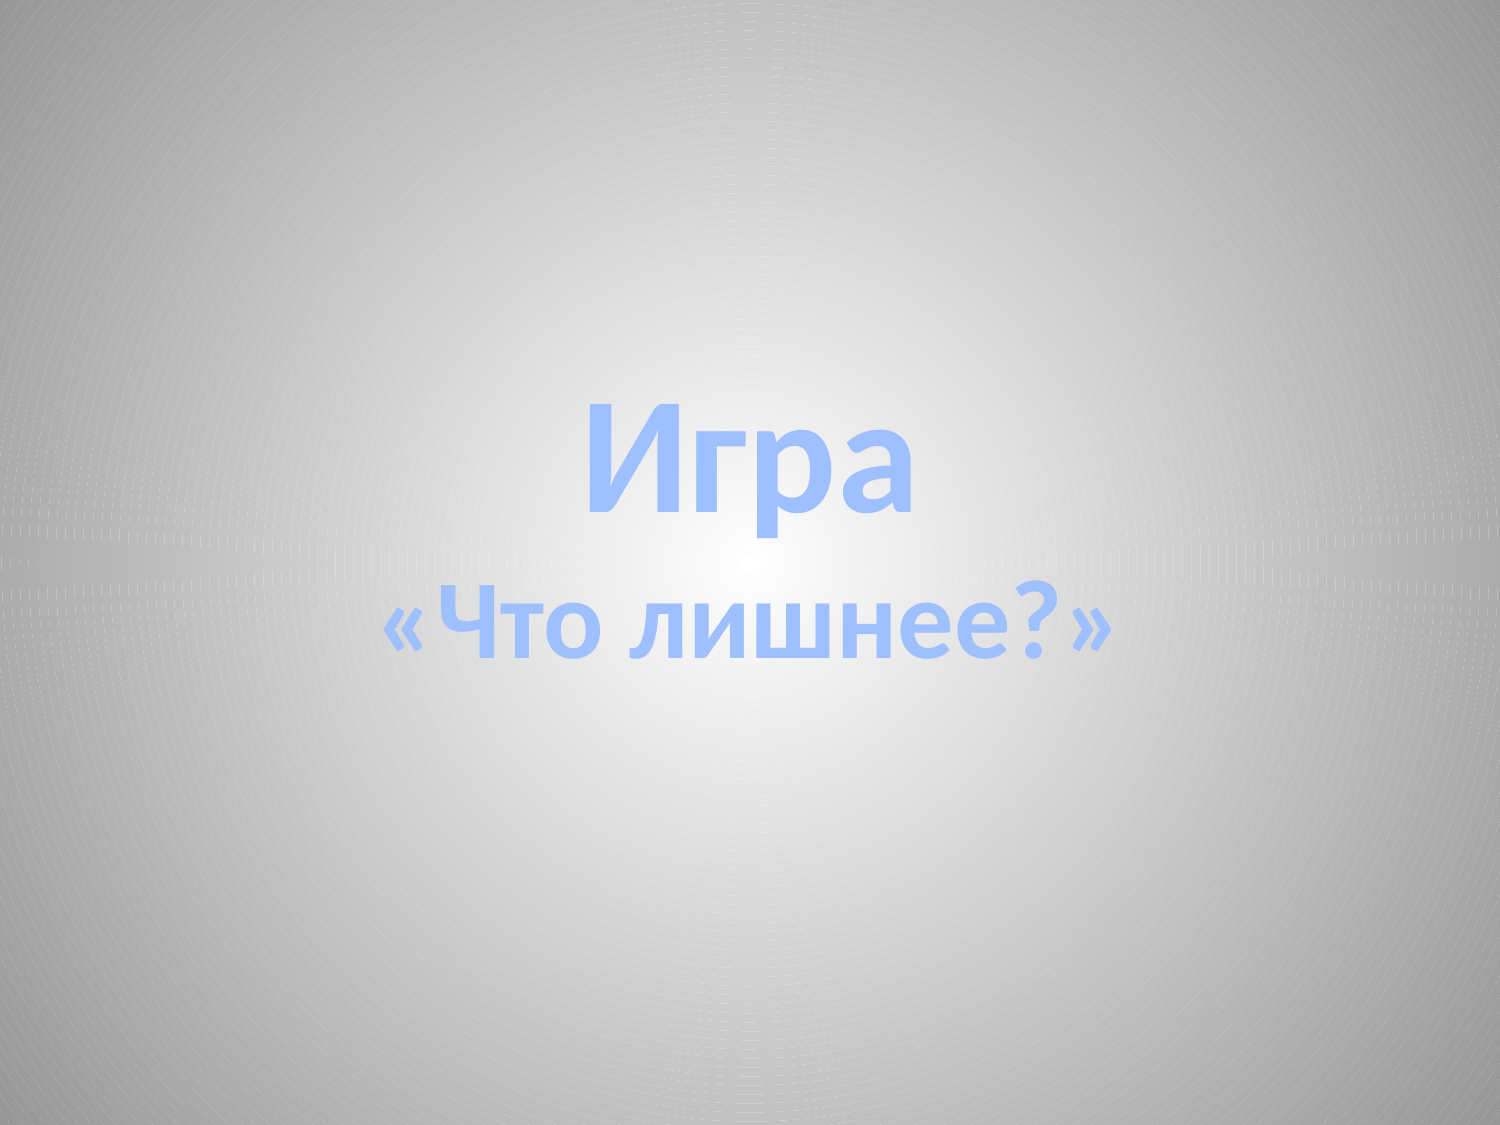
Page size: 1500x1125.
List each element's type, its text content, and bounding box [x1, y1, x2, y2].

text_box Игра «Что лишнее?» [360, 338, 1140, 689]
